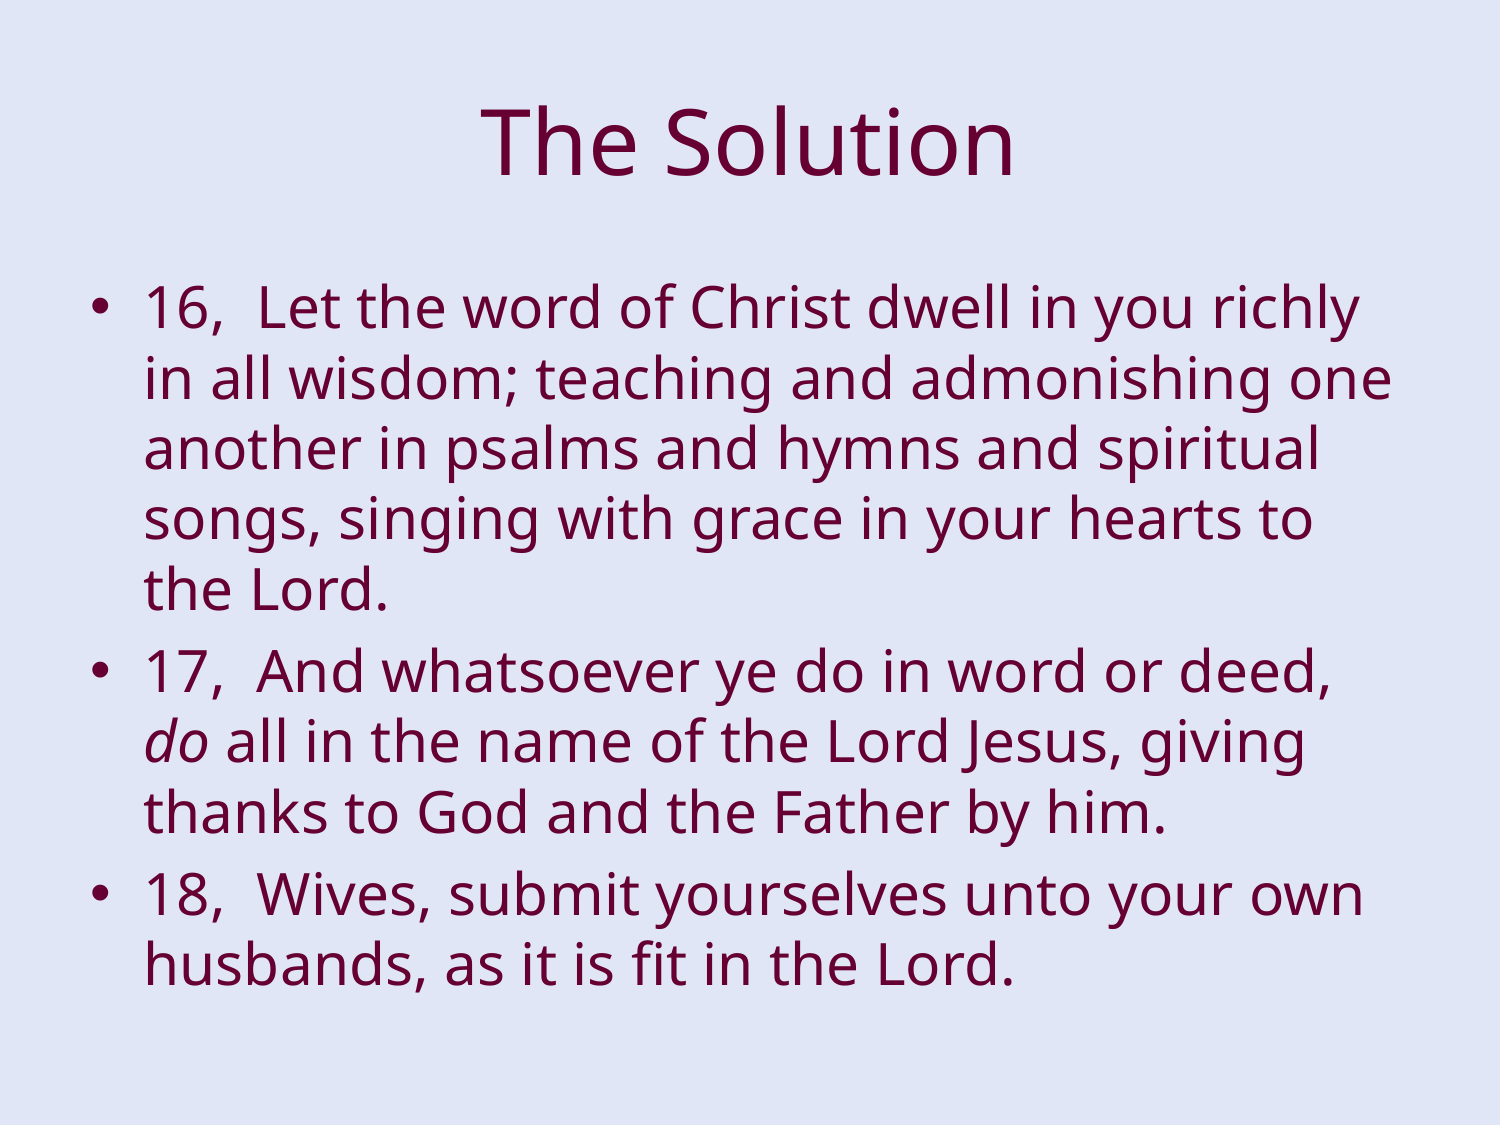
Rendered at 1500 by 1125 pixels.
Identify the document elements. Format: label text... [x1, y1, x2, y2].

title The Solution [75, 45, 1425, 233]
list 16, Let the word of Christ dwell in you richly in all wisdom; teaching and admonishing one another in psalms and hymns and spiritual songs, singing with grace in your hearts to the Lord. 17, And whatsoever ye do in word or deed, do all in the name of the Lord Jesus, giving thanks to God and the Father by him. 18, Wives, submit yourselves unto your own husbands, as it is fit in the Lord. [75, 262, 1425, 1005]
